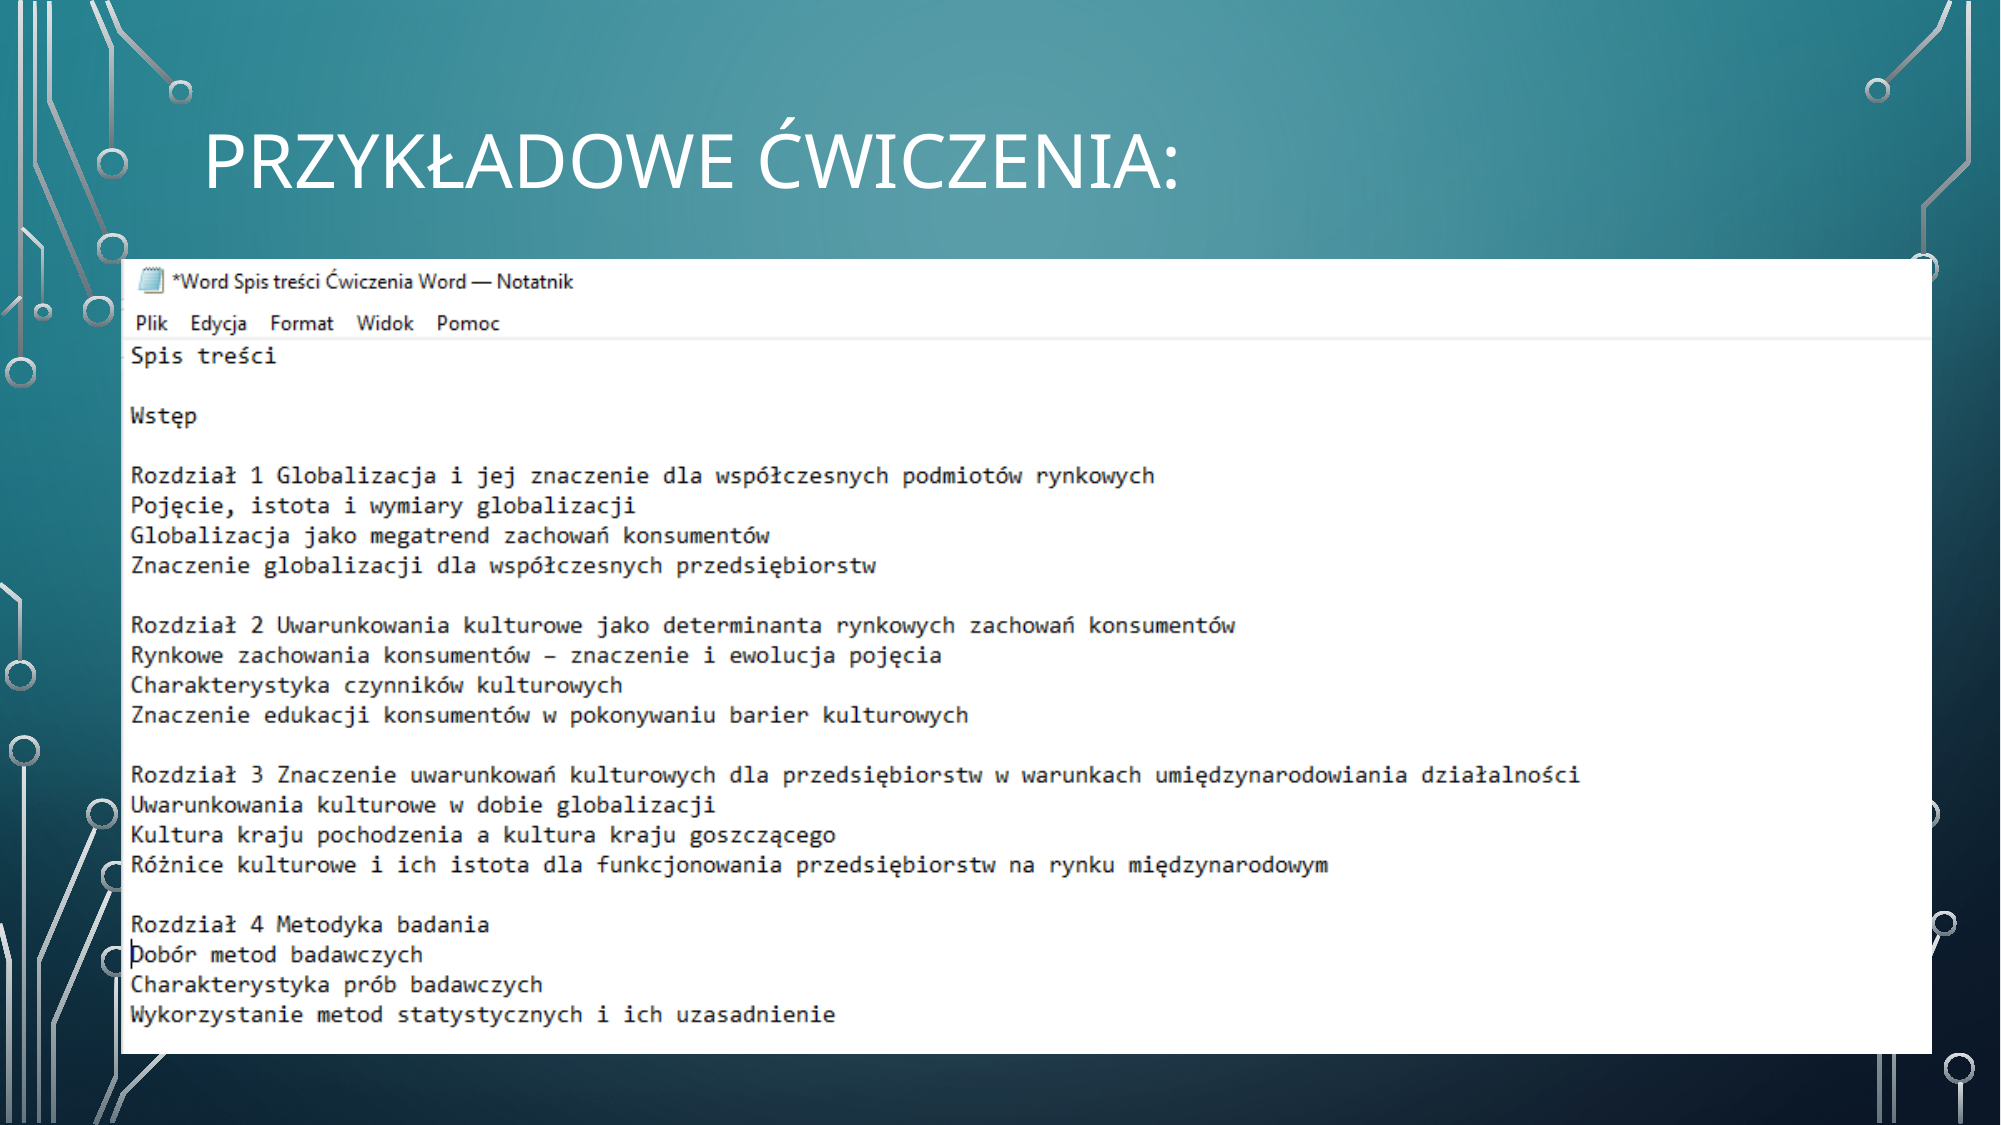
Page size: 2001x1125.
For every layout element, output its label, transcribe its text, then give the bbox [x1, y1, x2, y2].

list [121, 258, 1932, 1054]
title Przykładowe Ćwiczenia: [187, 101, 1813, 228]
